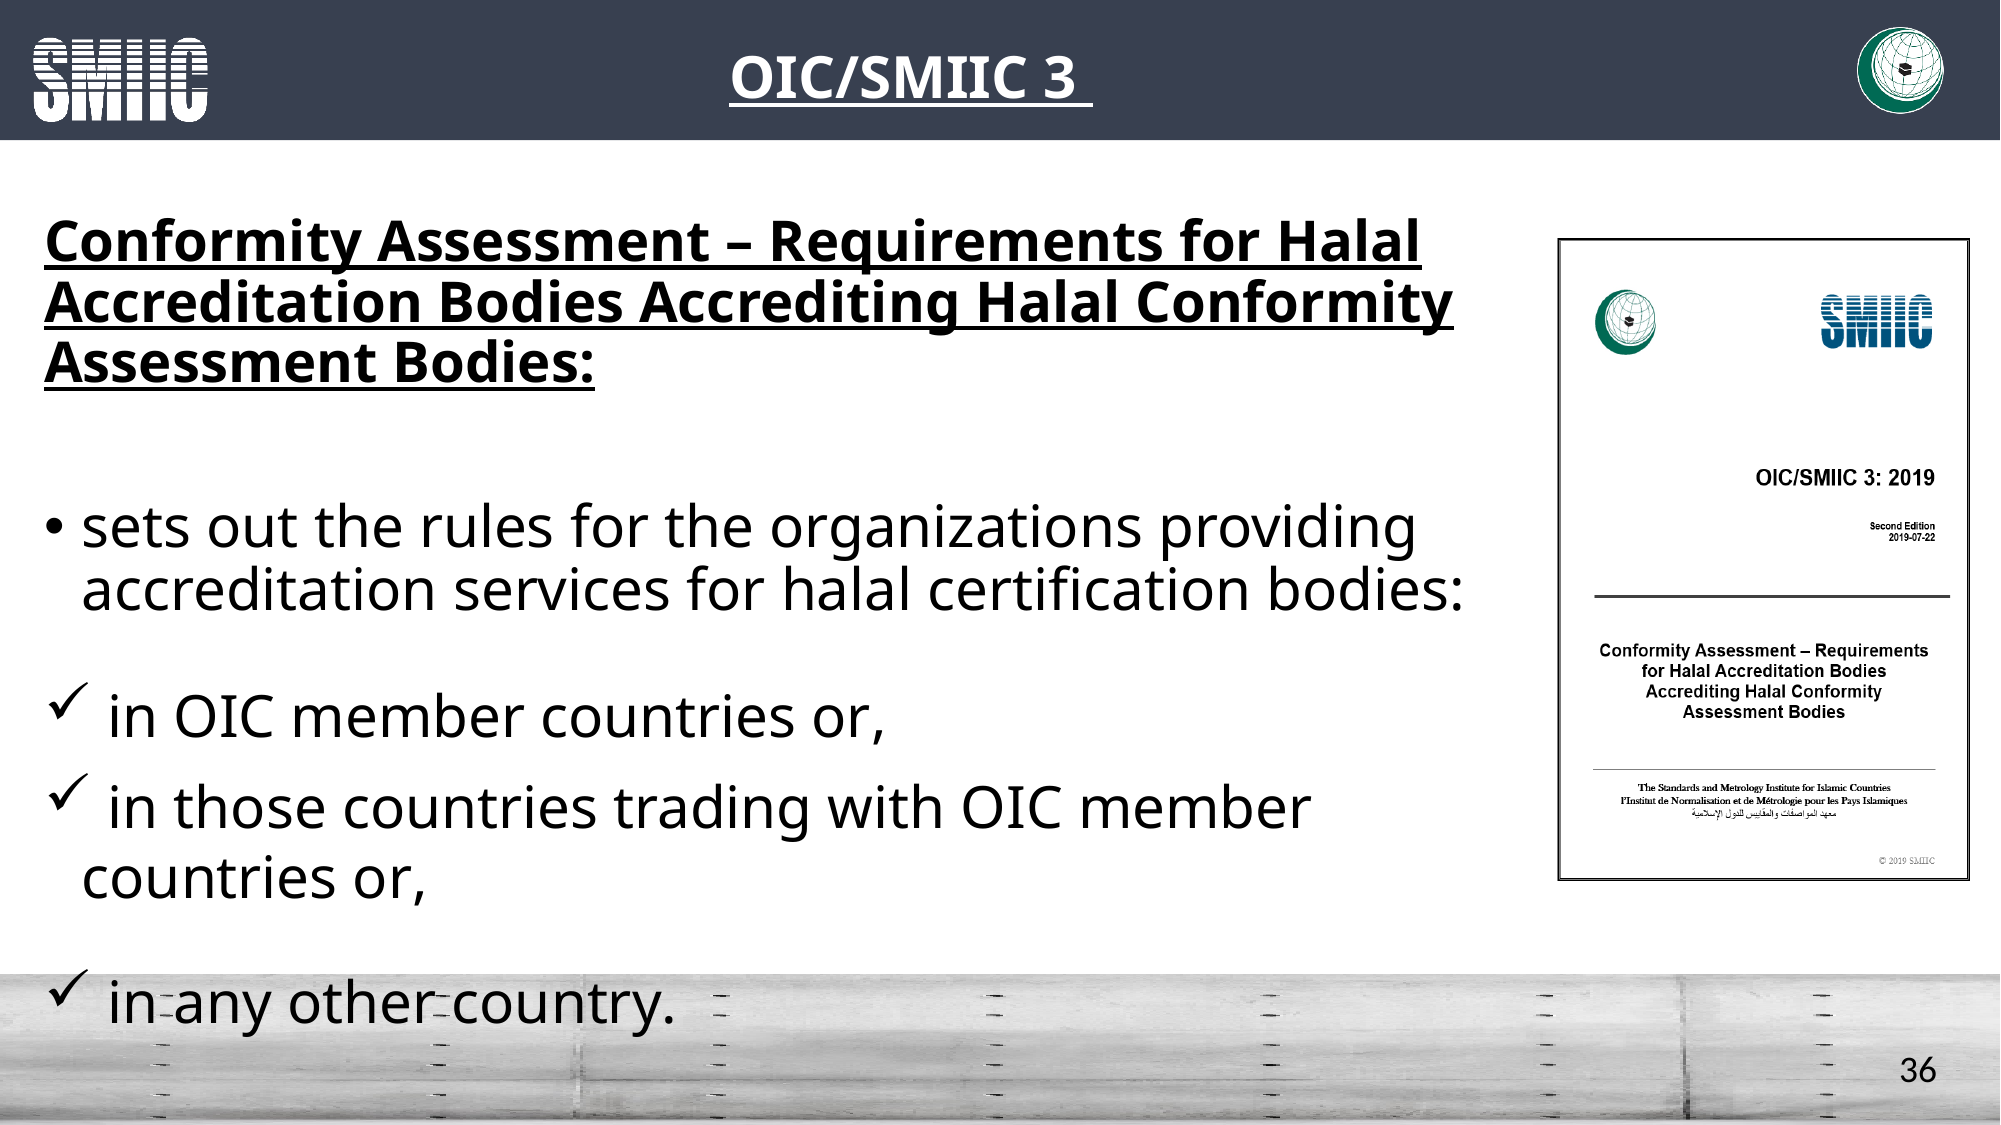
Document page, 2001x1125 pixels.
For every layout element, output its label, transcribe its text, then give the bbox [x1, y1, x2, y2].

text_box [1620, 0, 2000, 141]
list Conformity Assessment – Requirements for Halal Accreditation Bodies Accrediting Halal Conformity Assessment Bodies: sets out the rules for the organizations providing accreditation services for halal certification bodies: in OIC member countries or, in those countries trading with OIC member countries or, in any other country. [29, 205, 1556, 1006]
text_box [0, 0, 202, 141]
title OIC/SMIIC 3 [202, 0, 1620, 170]
text_box [0, 973, 2000, 1125]
picture [1554, 234, 1971, 884]
picture [29, 35, 211, 124]
picture [1855, 25, 1945, 115]
text_box 36 [1884, 1037, 2000, 1097]
